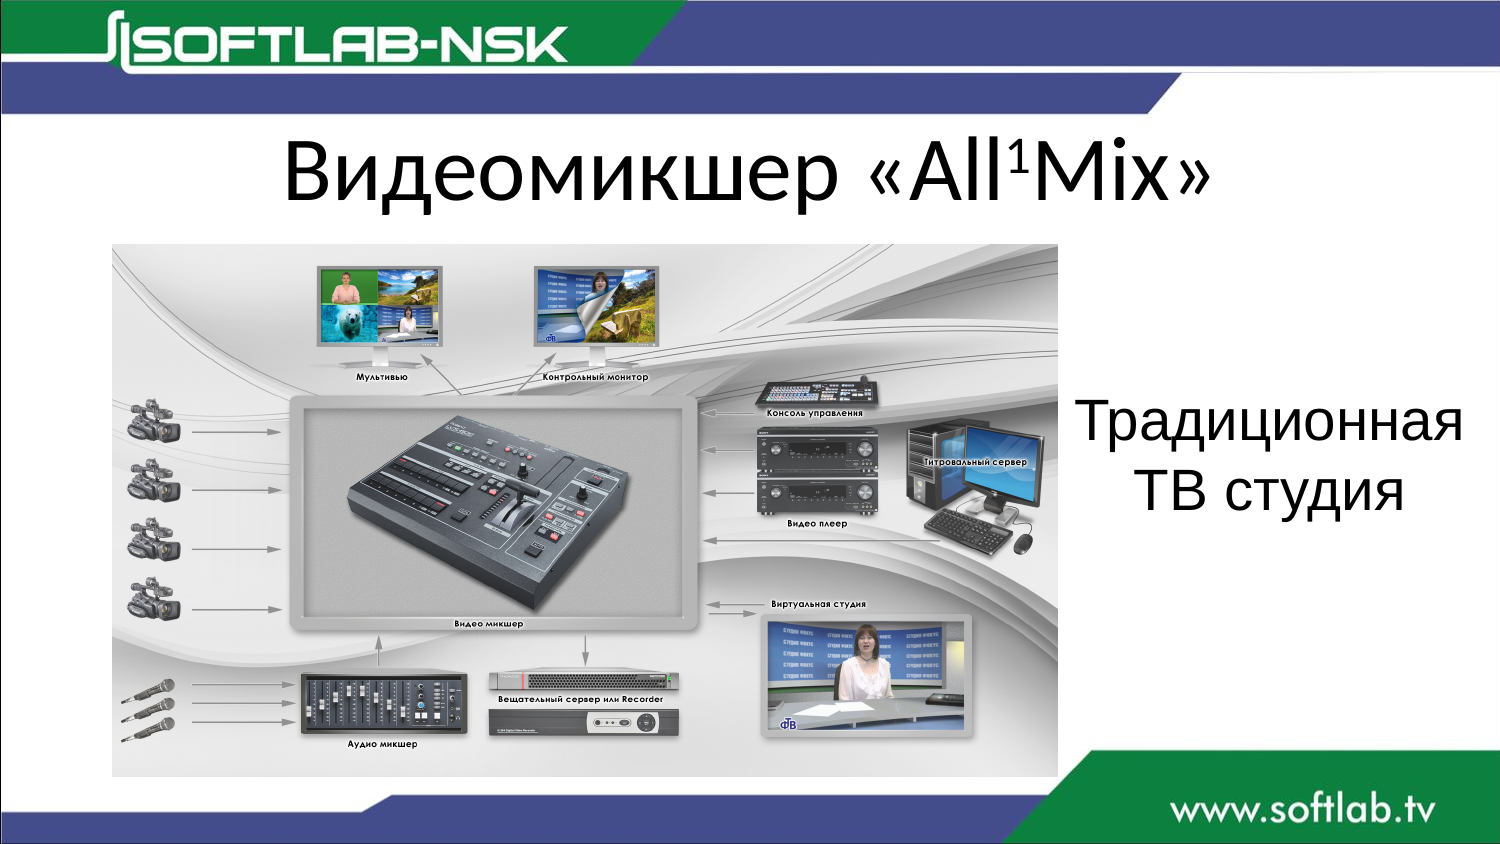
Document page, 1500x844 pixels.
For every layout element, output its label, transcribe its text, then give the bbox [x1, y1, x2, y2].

picture [0, 0, 1500, 844]
text_box Традиционная ТВ студия [1062, 374, 1483, 530]
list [111, 244, 1058, 777]
title Видеомикшер «All1Mix» [74, 105, 1426, 223]
